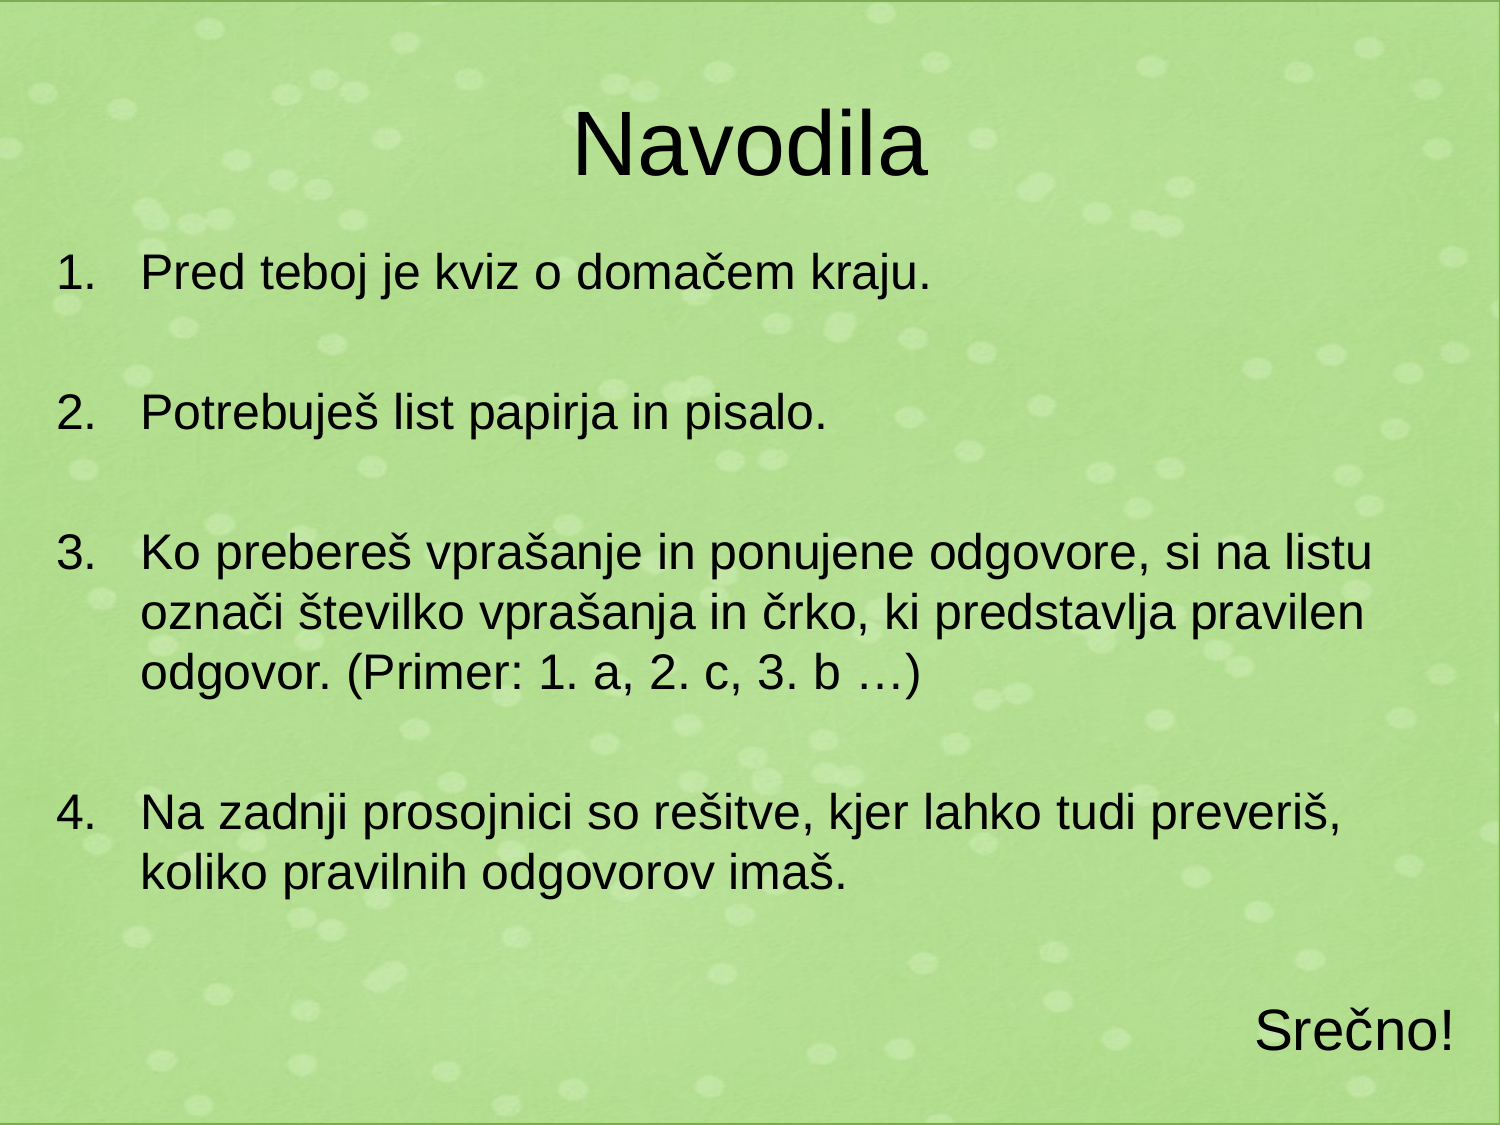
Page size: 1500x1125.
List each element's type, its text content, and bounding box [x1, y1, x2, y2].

title Navodila [75, 45, 1425, 231]
list Pred teboj je kviz o domačem kraju. Potrebuješ list papirja in pisalo. Ko prebereš vprašanje in ponujene odgovore, si na listu označi številko vprašanja in črko, ki predstavlja pravilen odgovor. (Primer: 1. a, 2. c, 3. b …) Na zadnji prosojnici so rešitve, kjer lahko tudi preveriš, koliko pravilnih odgovorov imaš. Srečno! [41, 231, 1471, 1106]
